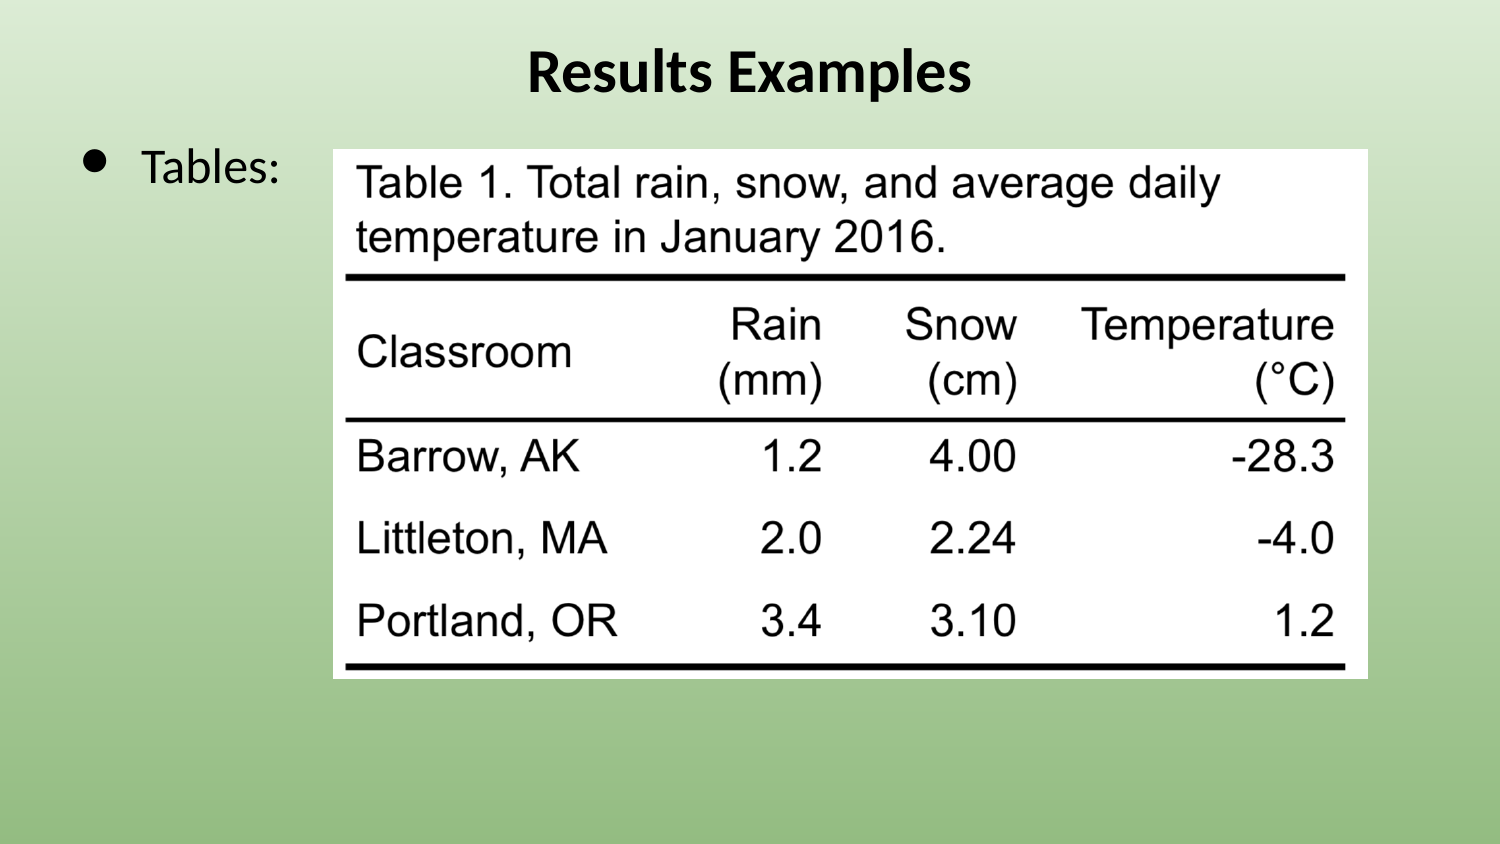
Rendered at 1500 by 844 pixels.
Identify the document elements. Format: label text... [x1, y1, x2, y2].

title Results Examples [51, 15, 1449, 109]
picture [332, 149, 1368, 679]
list Tables: [51, 109, 1477, 819]
